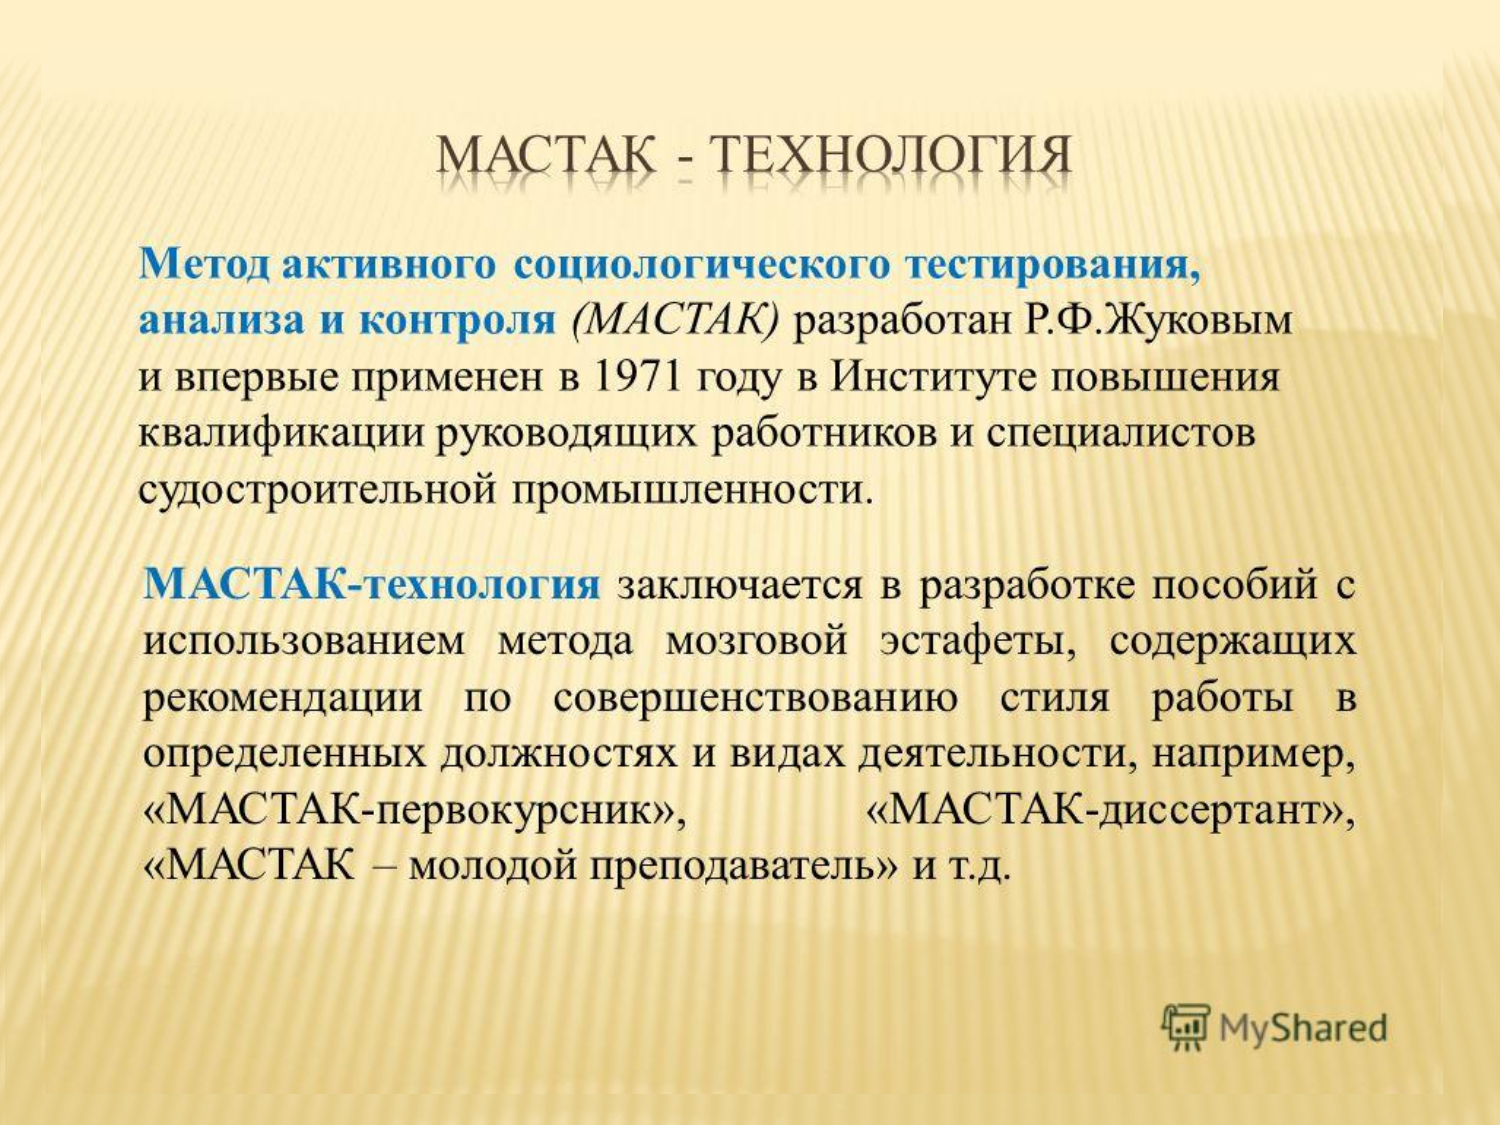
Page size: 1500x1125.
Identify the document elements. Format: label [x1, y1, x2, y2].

picture [40, 42, 1444, 1095]
